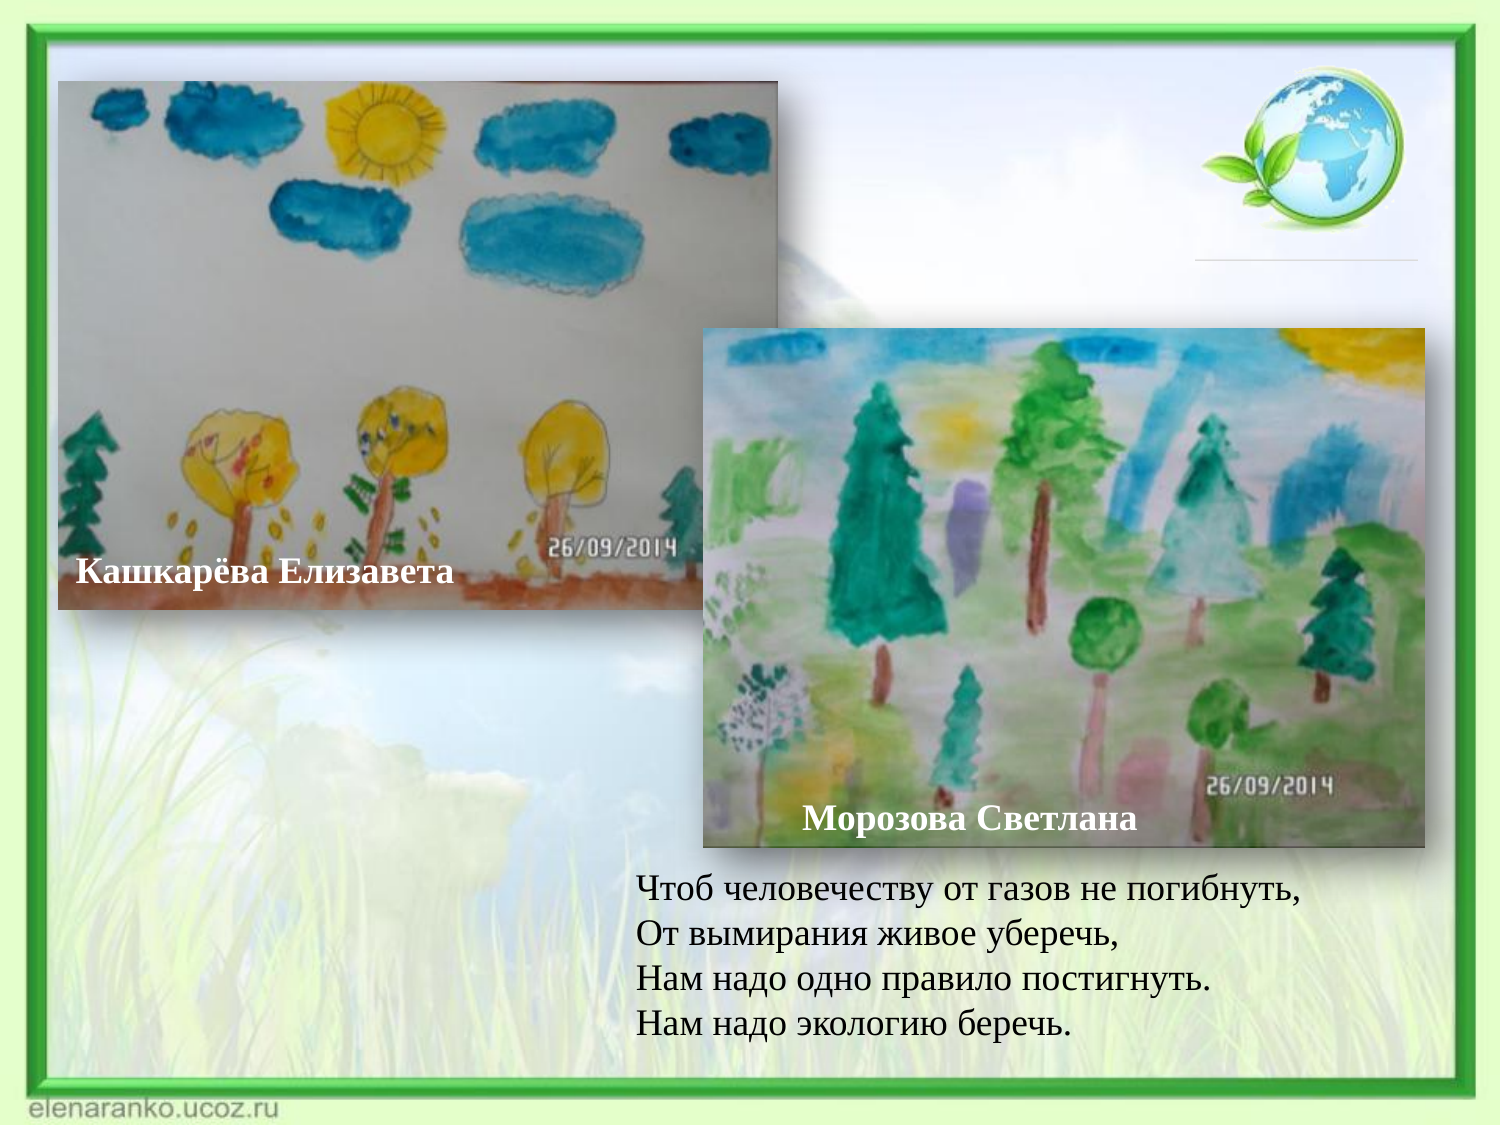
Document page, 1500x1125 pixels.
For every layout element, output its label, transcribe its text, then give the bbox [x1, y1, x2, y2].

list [58, 81, 778, 610]
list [702, 327, 1425, 848]
picture [0, 0, 1500, 1125]
text_box Чтоб человечеству от газов не погибнуть, От вымирания живое уберечь, Нам надо одно правило постигнуть. Нам надо экологию беречь. [621, 855, 1371, 1051]
